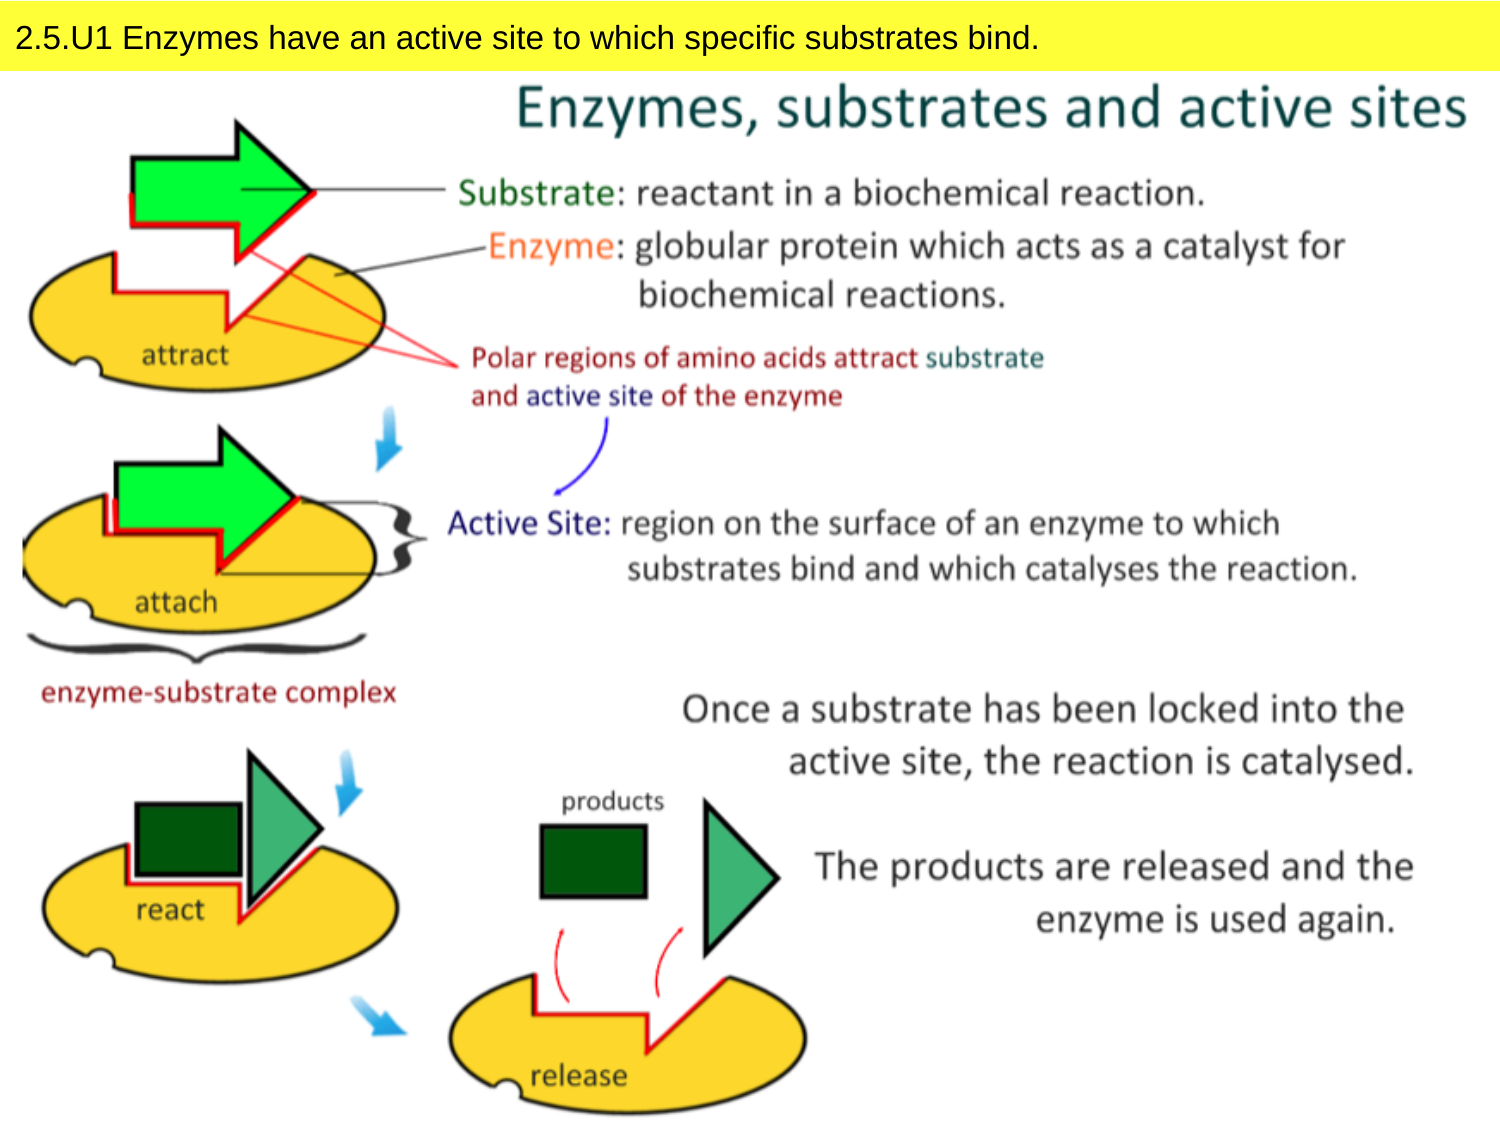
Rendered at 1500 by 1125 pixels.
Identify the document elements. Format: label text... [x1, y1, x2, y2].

picture [16, 70, 1475, 1125]
title 2.5.U1 Enzymes have an active site to which specific substrates bind. [0, 0, 1500, 71]
